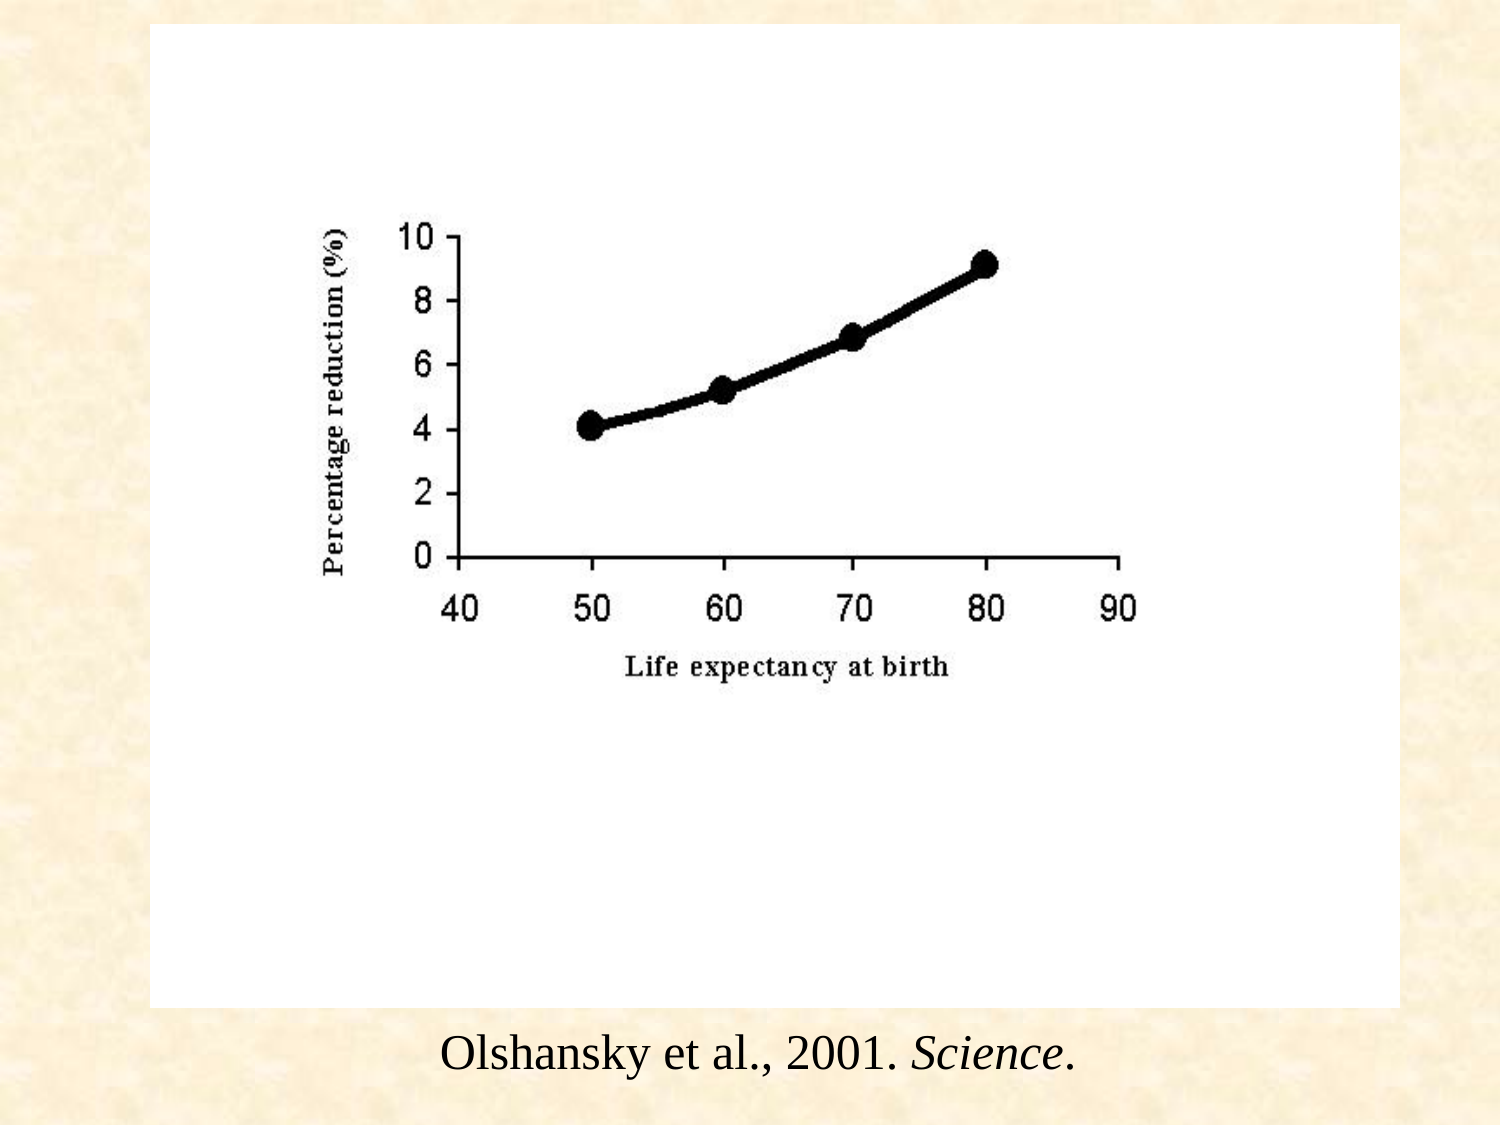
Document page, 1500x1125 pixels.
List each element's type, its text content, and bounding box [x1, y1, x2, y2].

picture [0, 0, 1500, 1125]
text_box Olshansky et al., 2001. Science. [424, 1016, 1188, 1088]
